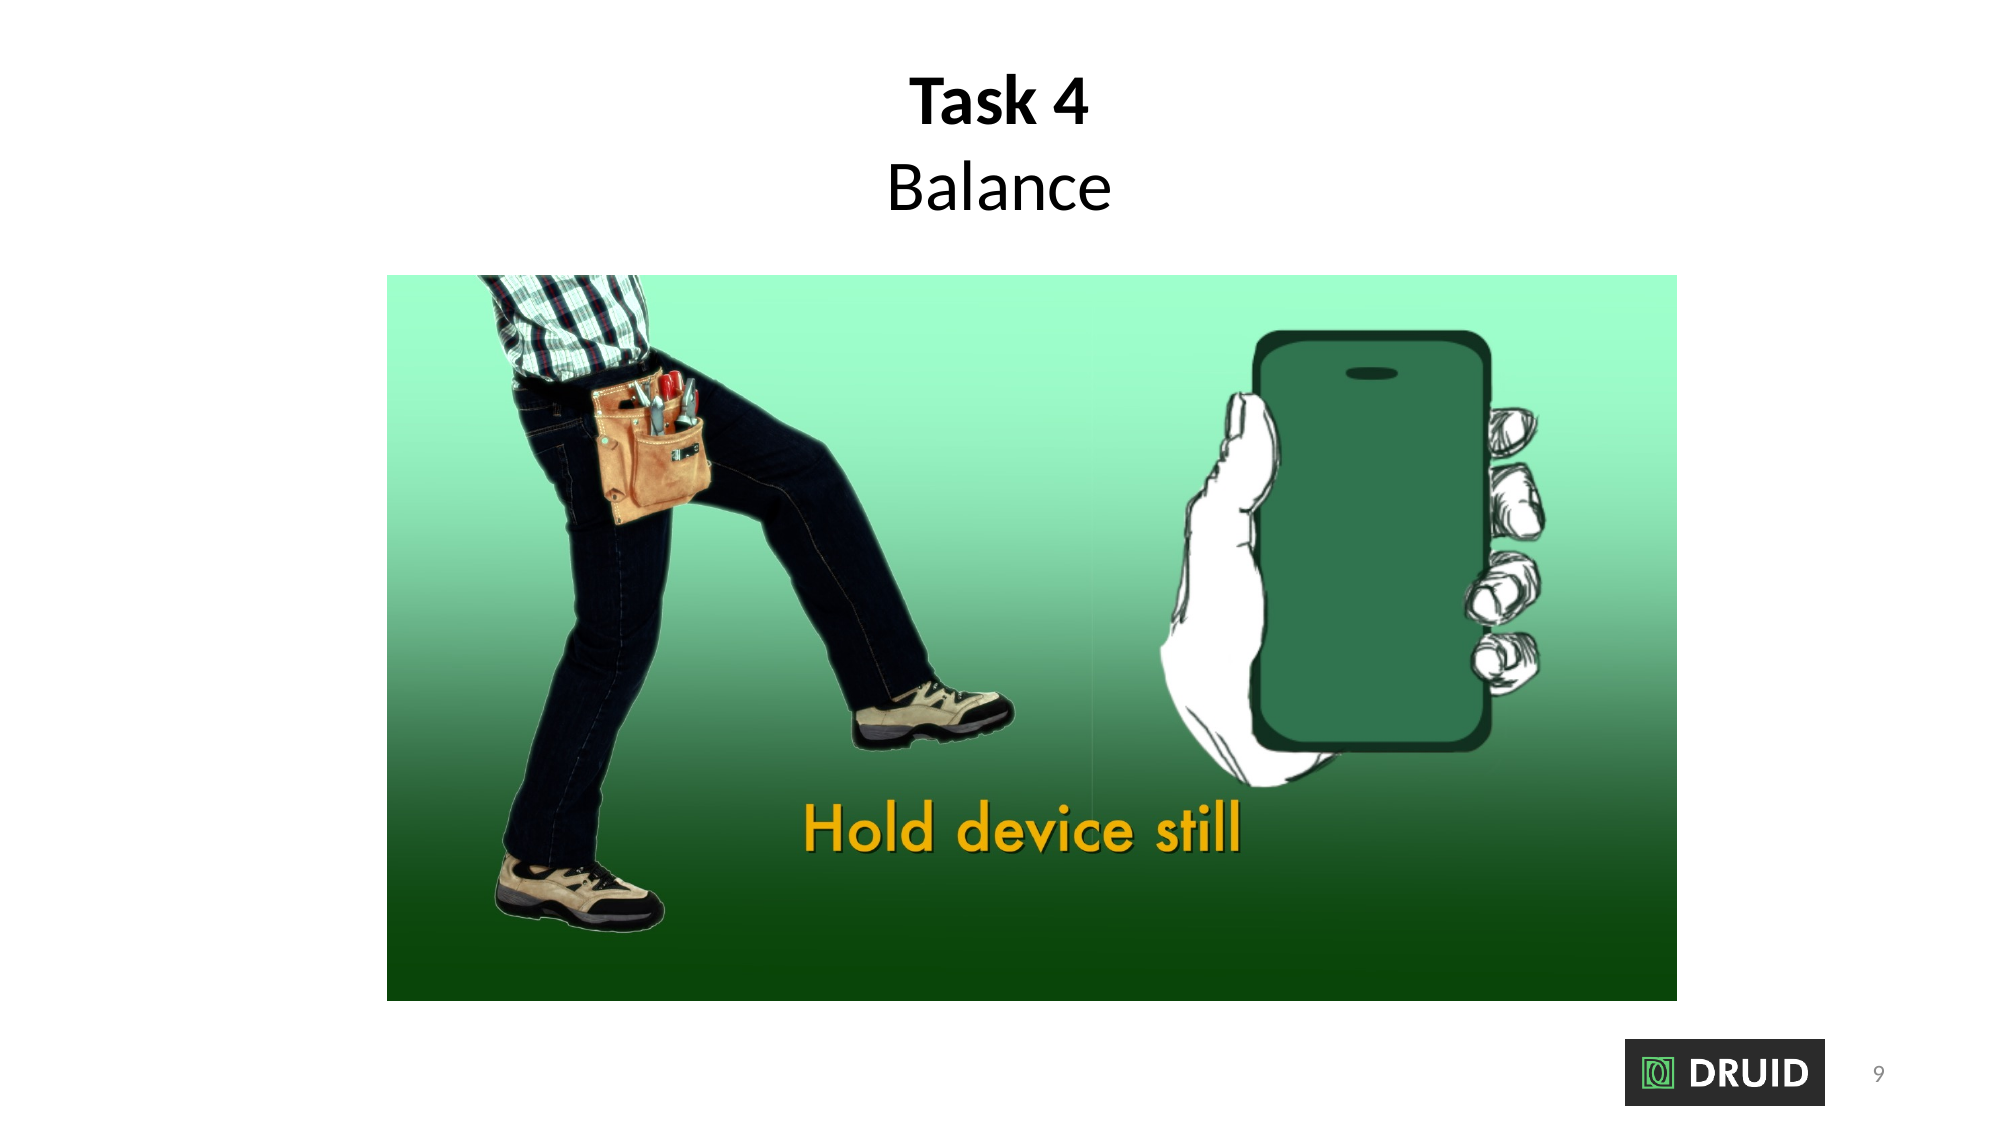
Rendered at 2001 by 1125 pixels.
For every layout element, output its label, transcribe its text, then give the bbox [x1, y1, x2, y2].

title Task 4 Balance [99, 45, 1900, 233]
slide_number 9 [1433, 1042, 1900, 1103]
picture [387, 274, 1677, 1001]
